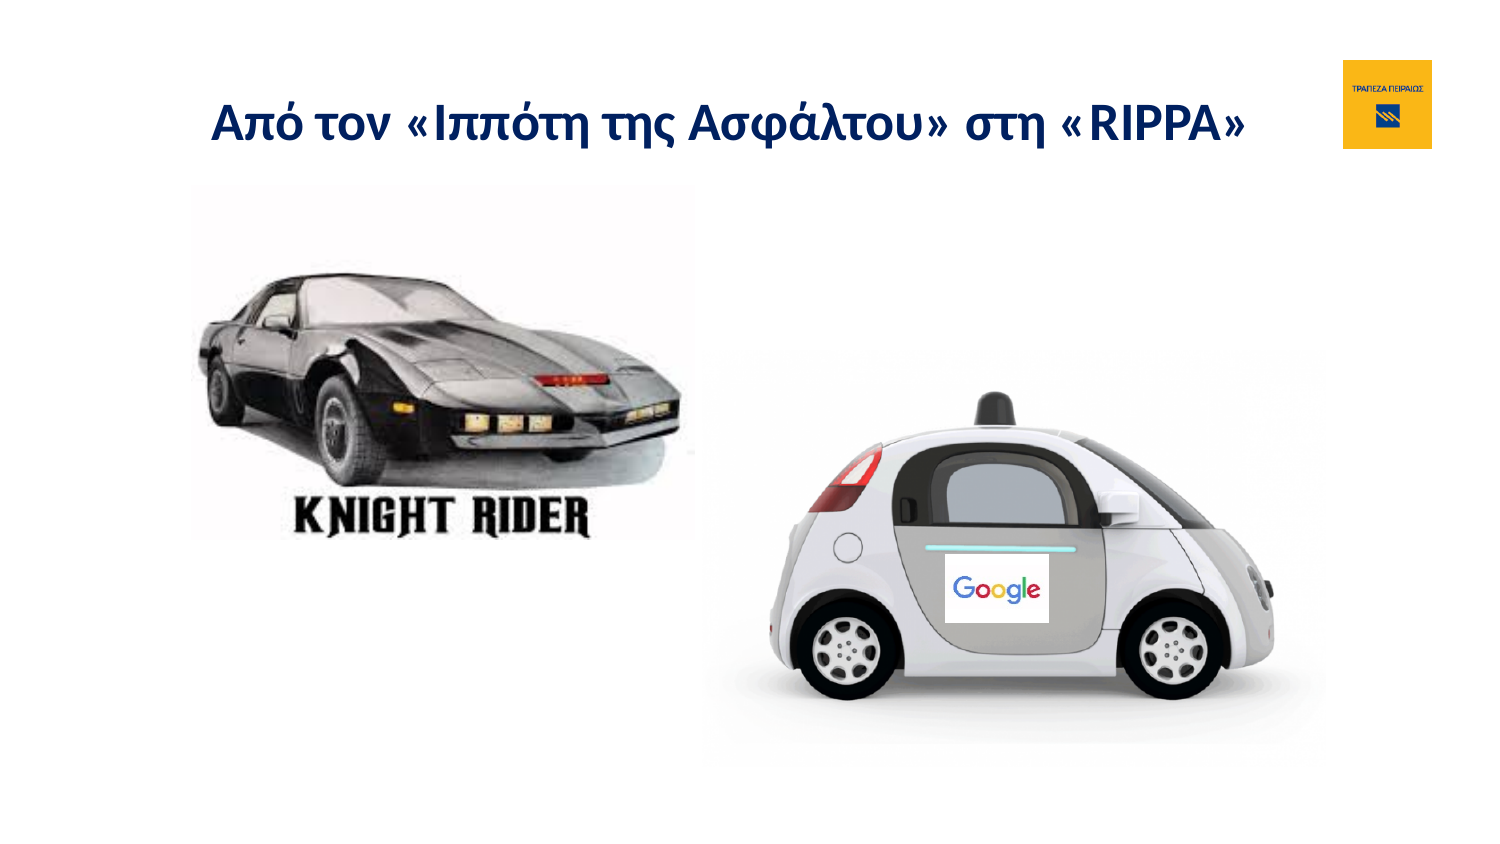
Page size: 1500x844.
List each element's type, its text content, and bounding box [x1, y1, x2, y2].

picture [701, 350, 1326, 768]
text_box Από τον «Ιππότη της Ασφάλτου» στη «RIPPA» [136, 78, 1326, 208]
picture [1343, 60, 1432, 149]
picture [190, 185, 696, 540]
